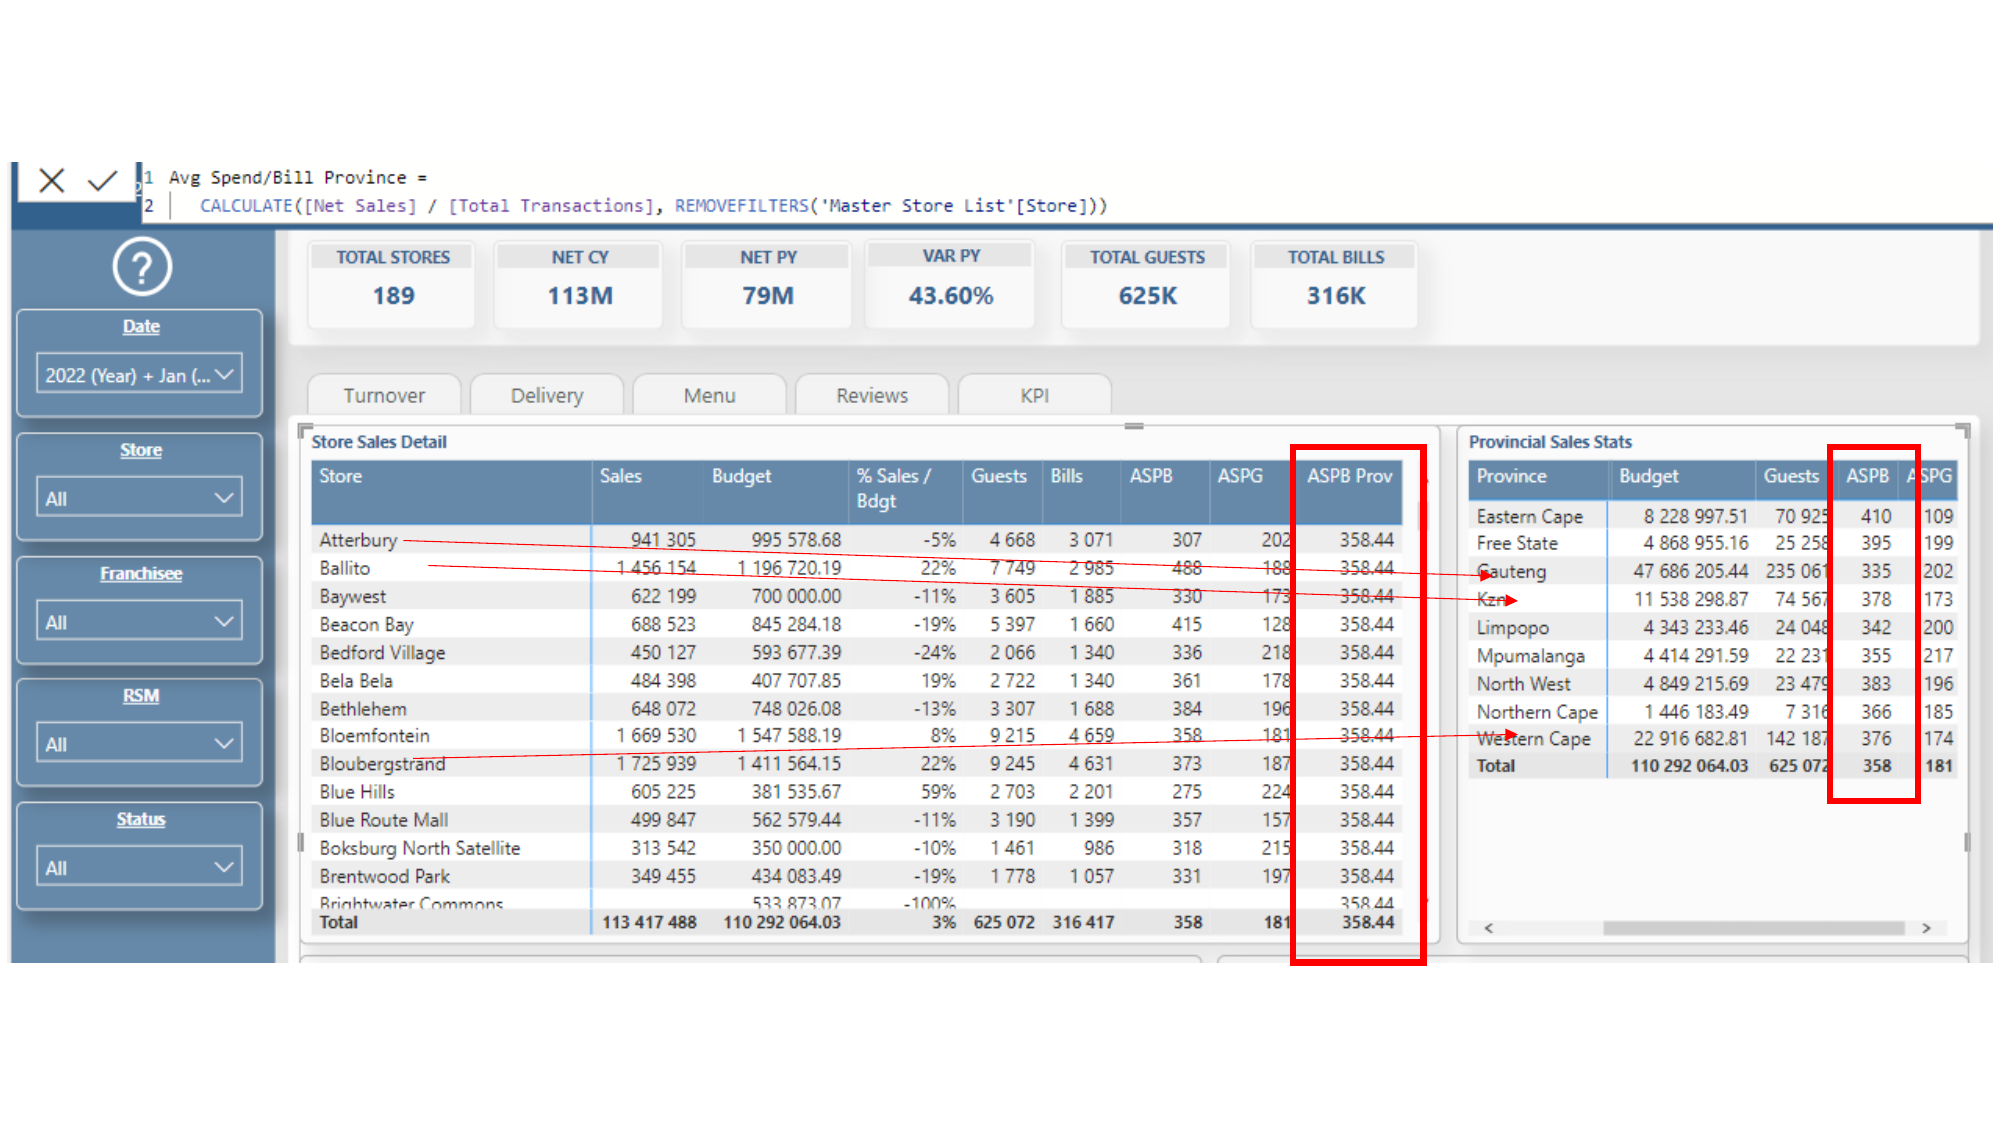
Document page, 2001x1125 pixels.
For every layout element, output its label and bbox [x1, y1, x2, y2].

picture [7, 162, 1993, 963]
text_box [403, 540, 1493, 576]
text_box [428, 565, 1518, 601]
text_box [413, 734, 1518, 759]
